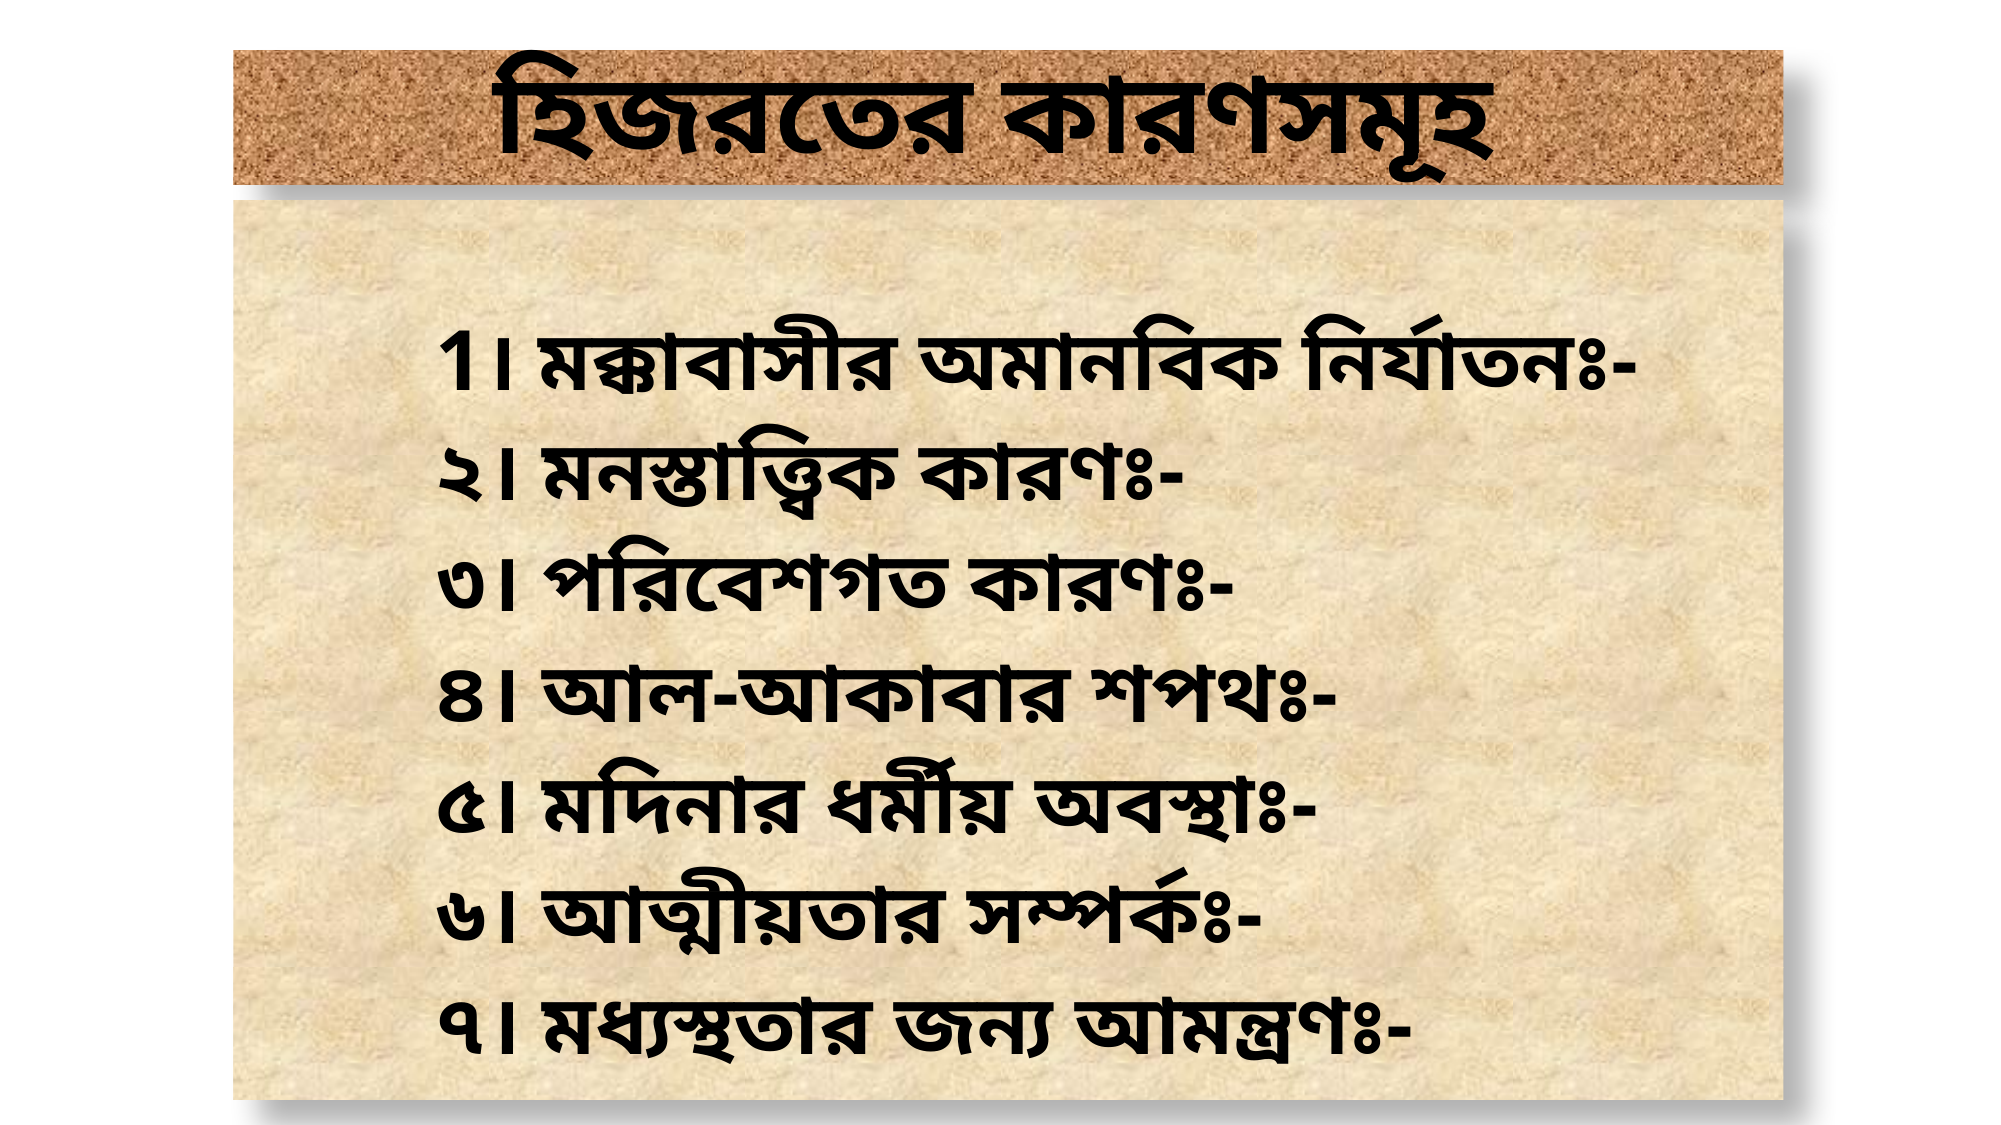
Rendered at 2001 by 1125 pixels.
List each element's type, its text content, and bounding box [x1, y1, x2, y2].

list 1। মক্কাবাসীর অমানবিক নির্যাতনঃ- ২। মনস্তাত্ত্বিক কারণঃ- ৩। পরিবেশগত কারণঃ- ৪। আল-আকাবার শপথঃ- ৫। মদিনার ধর্মীয় অবস্থাঃ- ৬। আত্মীয়তার সম্পর্কঃ- ৭। মধ্যস্থতার জন্য আমন্ত্রণঃ- [232, 199, 1784, 1101]
title হিজরতের কারণসমূহ [232, 49, 1784, 186]
